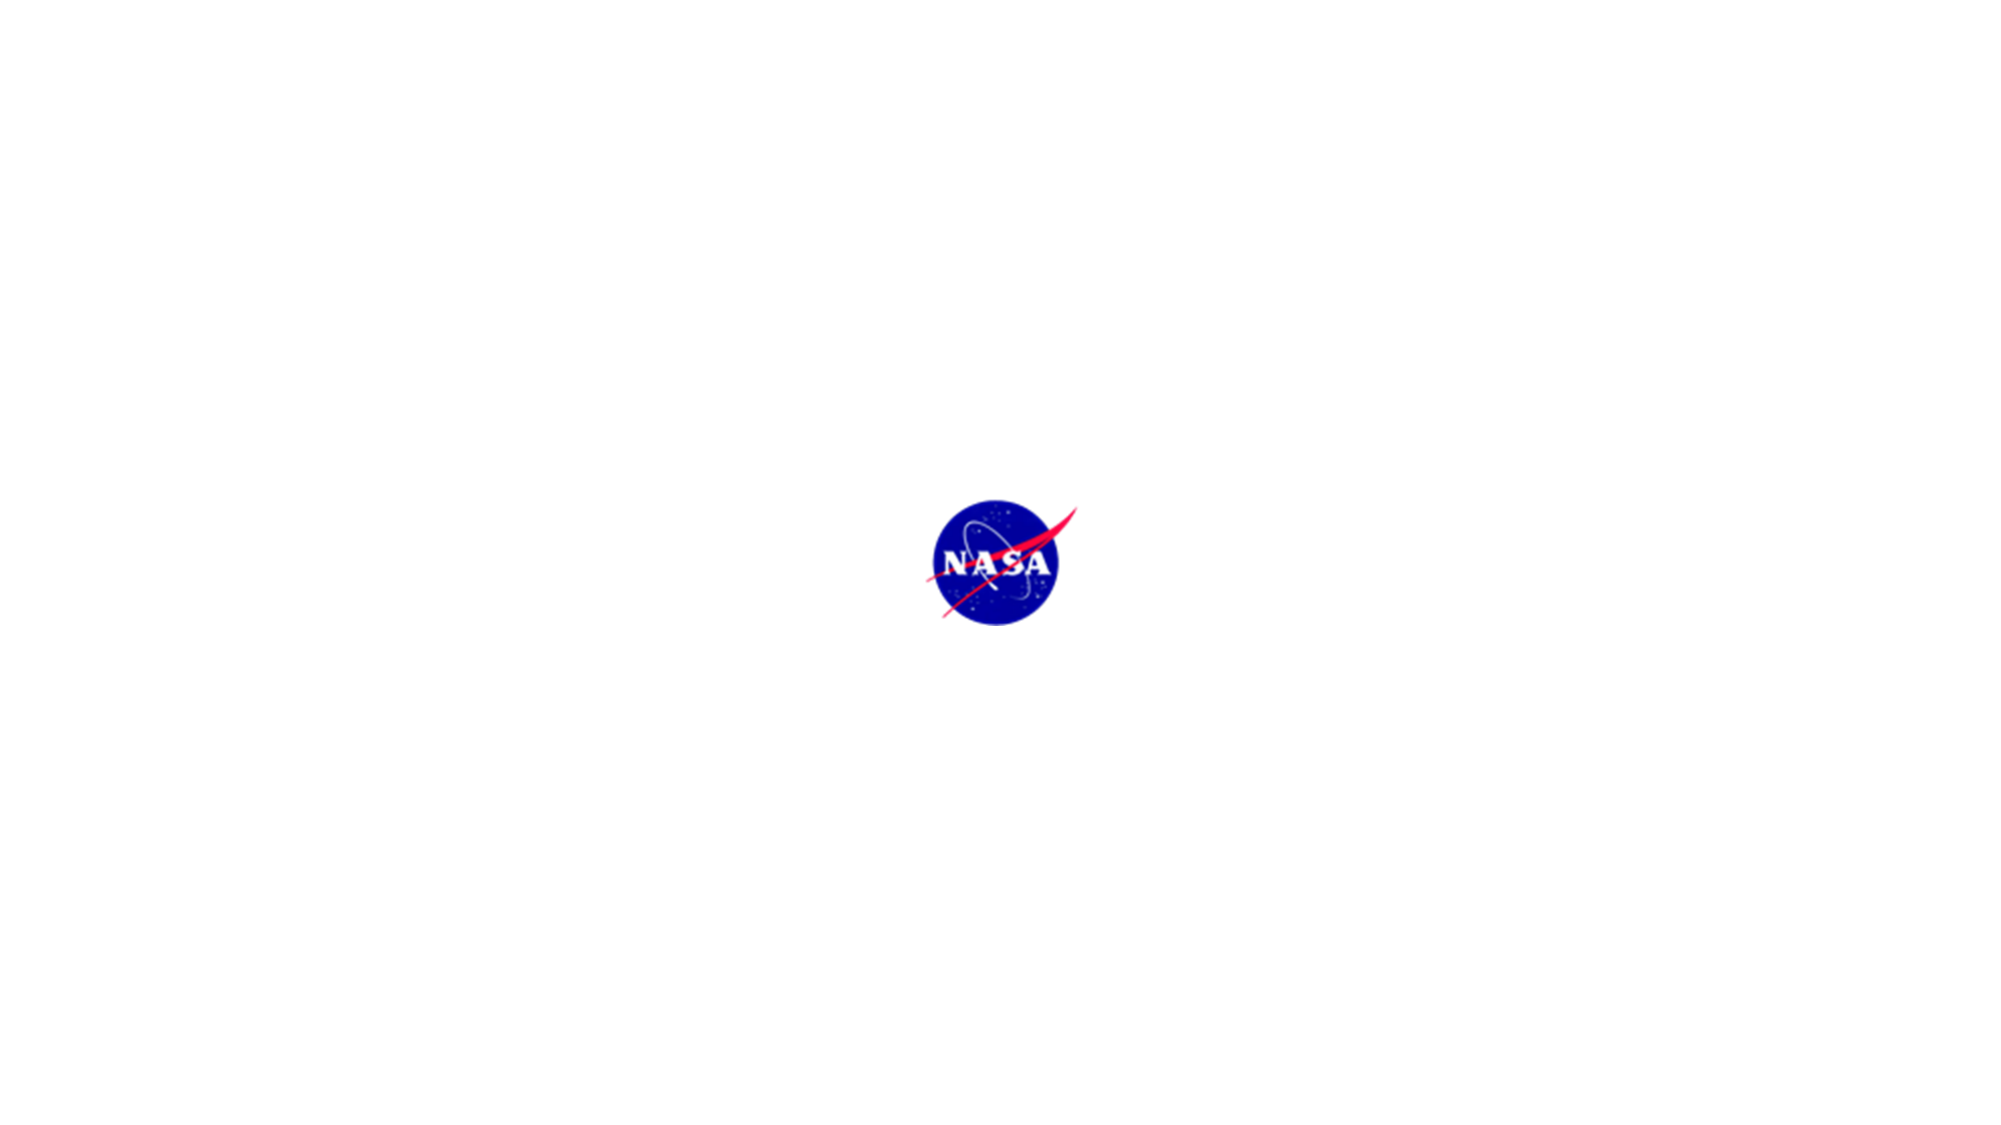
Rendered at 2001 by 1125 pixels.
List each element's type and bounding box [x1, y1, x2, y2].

picture [920, 498, 1079, 627]
